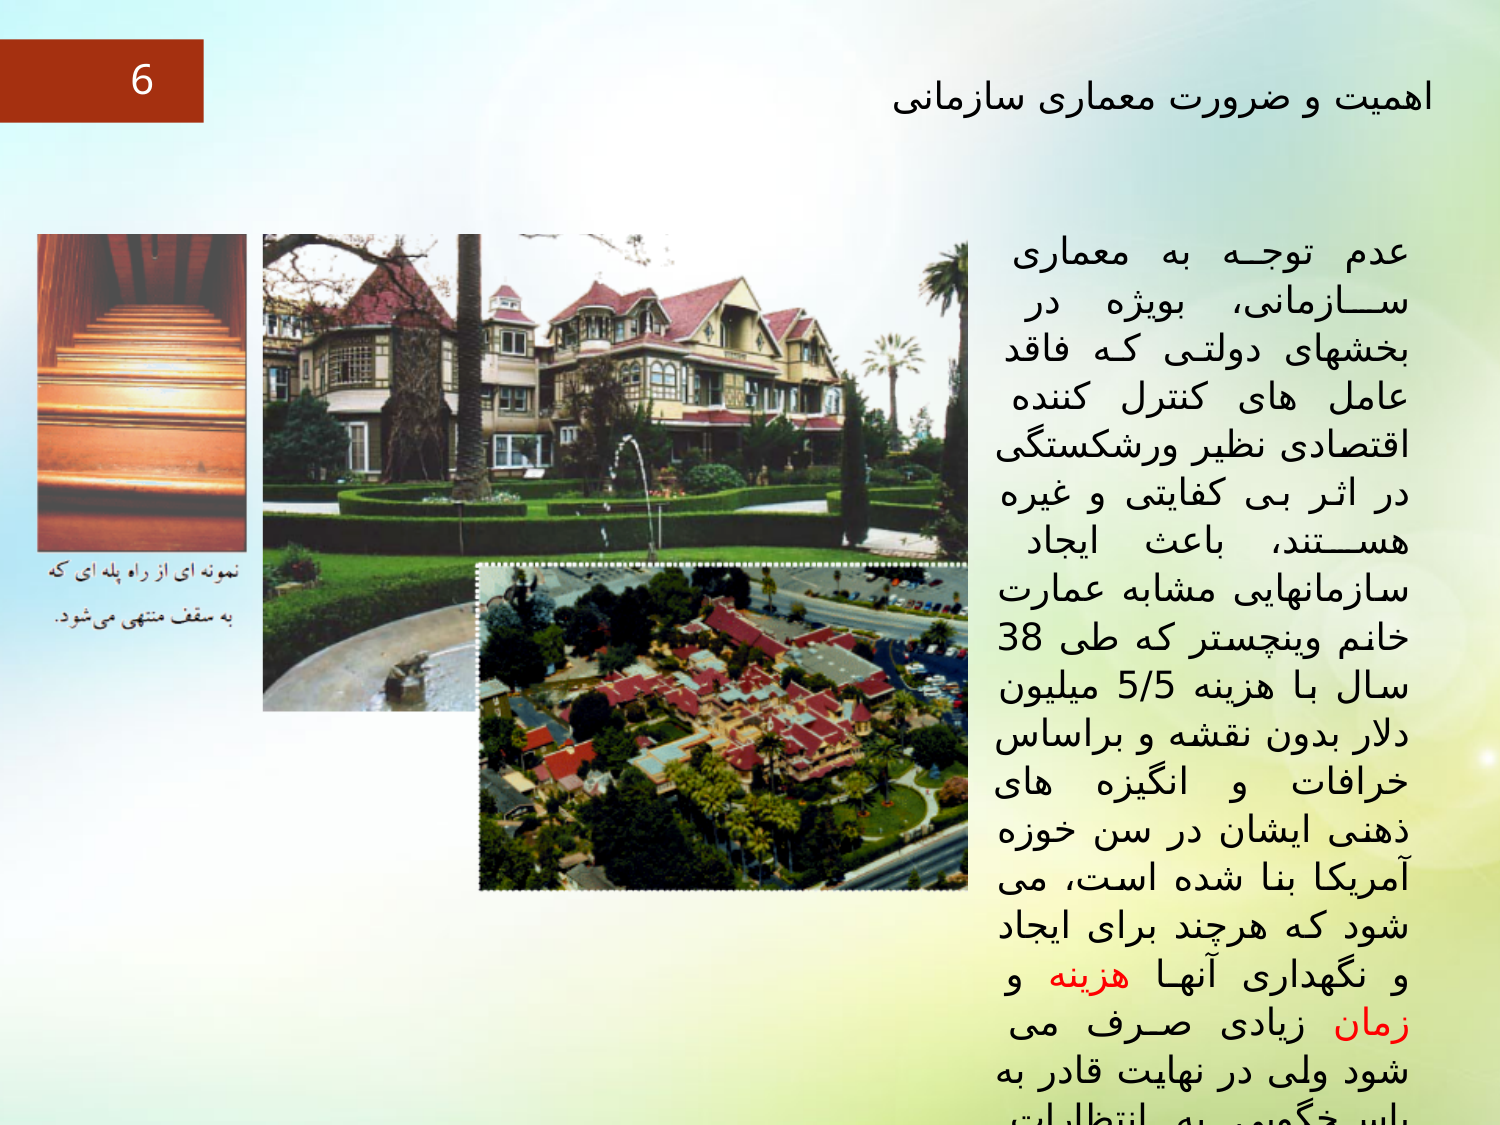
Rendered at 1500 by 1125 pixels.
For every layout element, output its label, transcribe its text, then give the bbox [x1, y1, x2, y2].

text_box عدم توجه به معماری سازمانی، بویژه در بخشهای دولتی که فاقد عامل های کنترل کننده اقتصادی نظیر ورشکستگی در اثر بی کفایتی و غیره هستند، باعث ایجاد سازمانهایی مشابه عمارت خانم وینچستر که طی 38 سال با هزینه 5/5 میلیون دلار بدون نقشه و براساس خرافات و انگیزه های ذهنی ایشان در سن خوزه آمریکا بنا شده است، می شود که هرچند برای ایجاد و نگهداری آنها هزینه و زمان زیادی صرف می شود ولی در نهایت قادر به پاسخگویی به انتظارات مورد نظر نیستند. [978, 217, 1425, 1125]
picture [0, 0, 1500, 1125]
slide_number 6 [73, 51, 170, 111]
text_box اهمیت و ضرورت معماری سازمانی [171, 61, 1449, 125]
